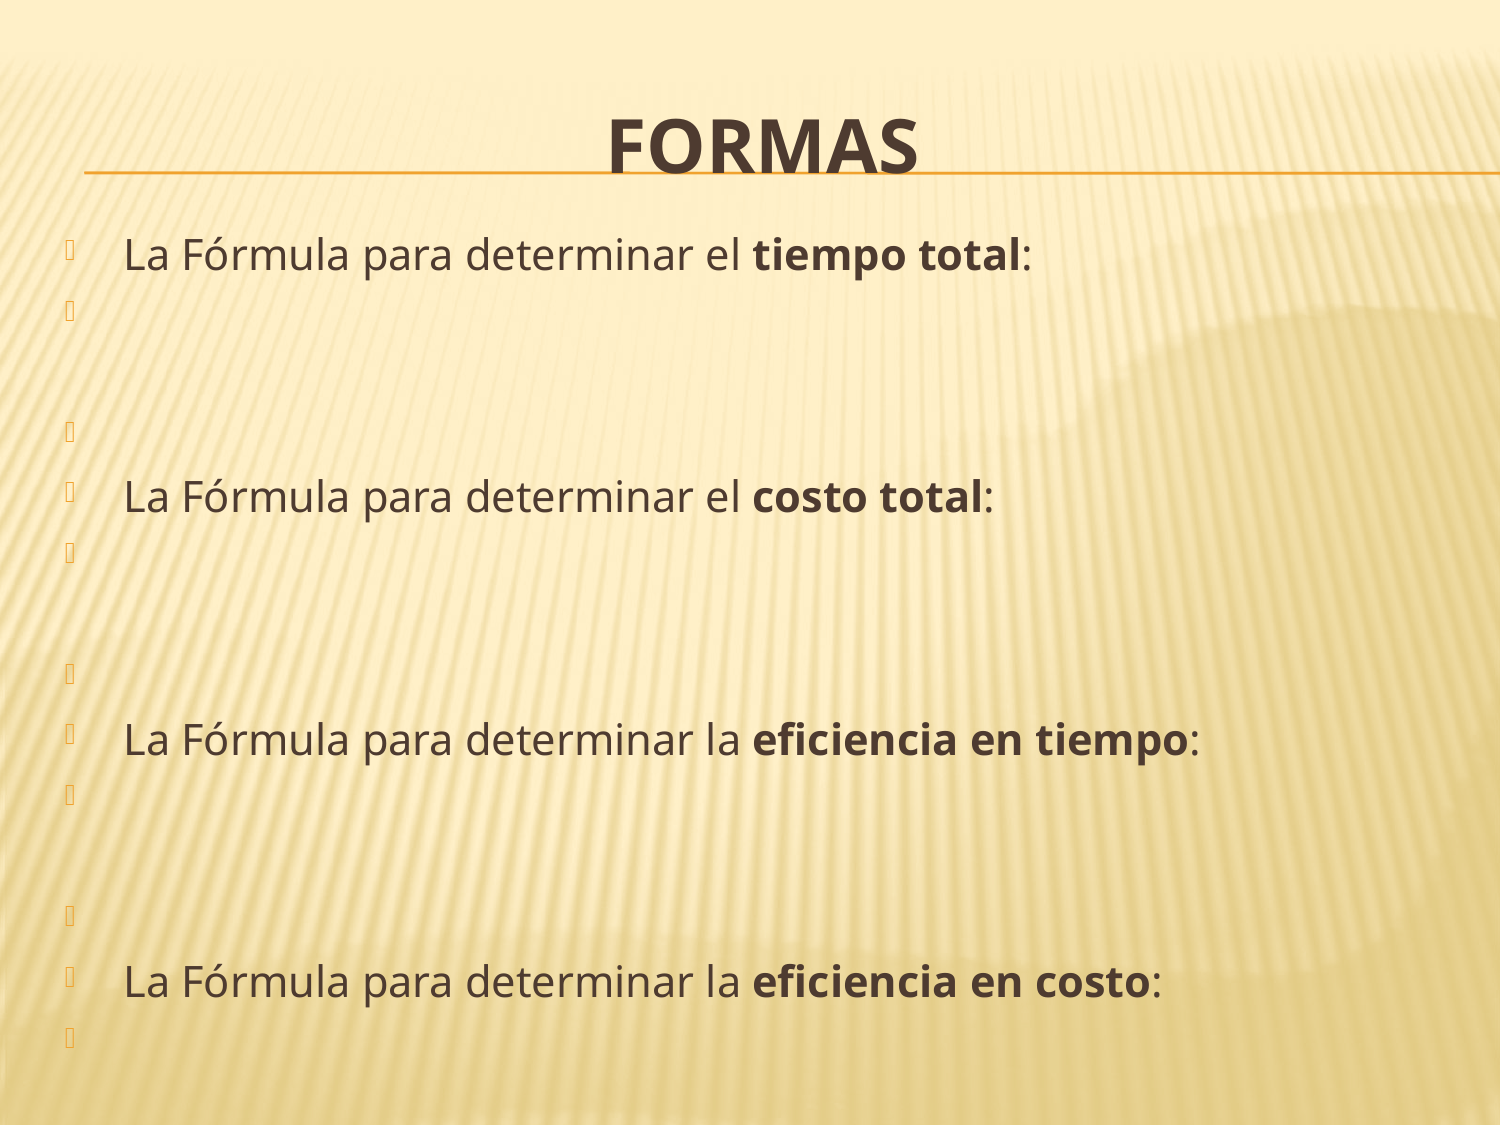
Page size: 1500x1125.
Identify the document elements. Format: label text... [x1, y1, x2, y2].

title Formas [50, 75, 1475, 213]
